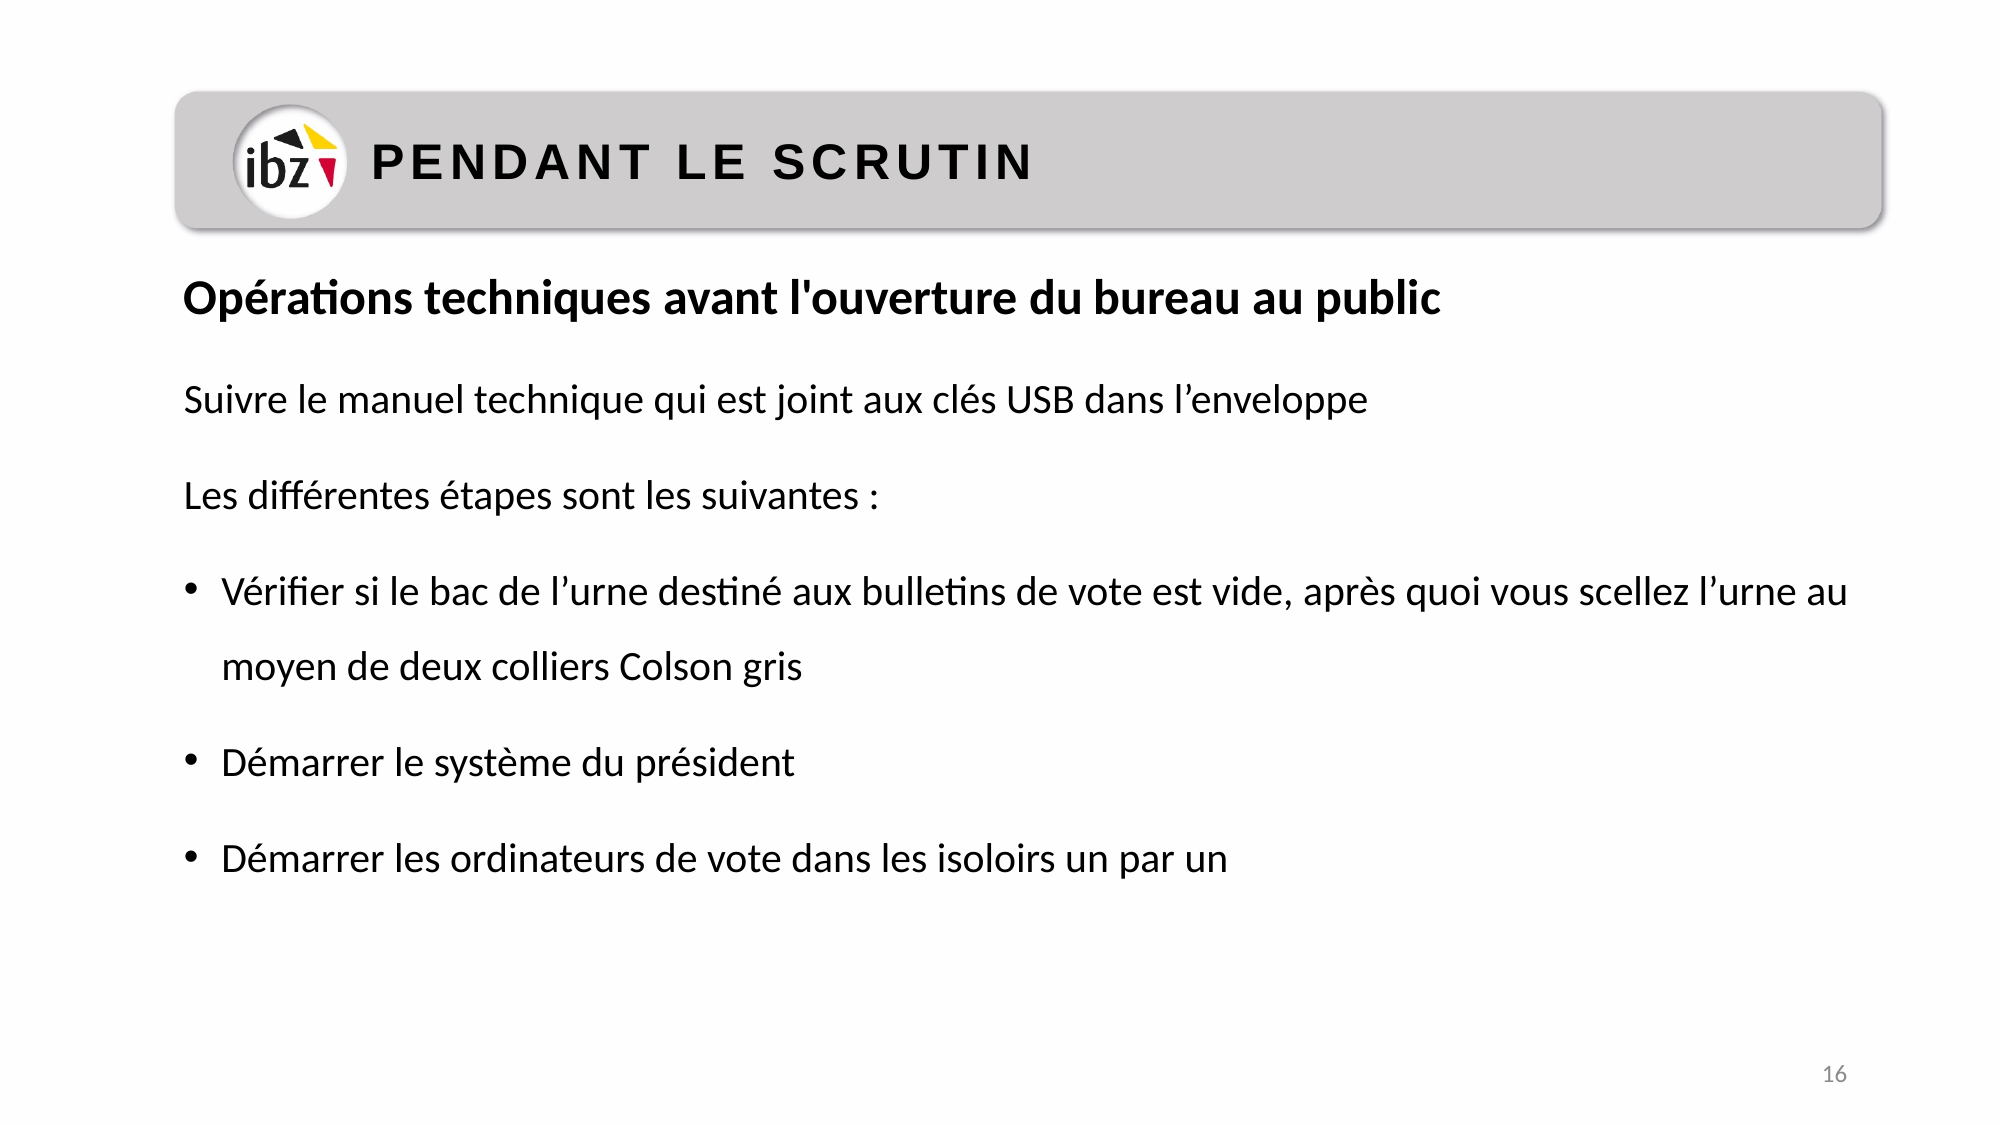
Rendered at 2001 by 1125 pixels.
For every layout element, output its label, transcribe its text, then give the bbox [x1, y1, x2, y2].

picture [168, 85, 1894, 241]
slide_number 16 [1412, 1042, 1863, 1103]
text_box Opérations techniques avant l'ouverture du bureau au public Suivre le manuel technique qui est joint aux clés USB dans l’enveloppe Les différentes étapes sont les suivantes : Vérifier si le bac de l’urne destiné aux bulletins de vote est vide, après quoi vous scellez l’urne au moyen de deux colliers Colson gris Démarrer le système du président Démarrer les ordinateurs de vote dans les isoloirs un par un [168, 264, 1894, 1106]
